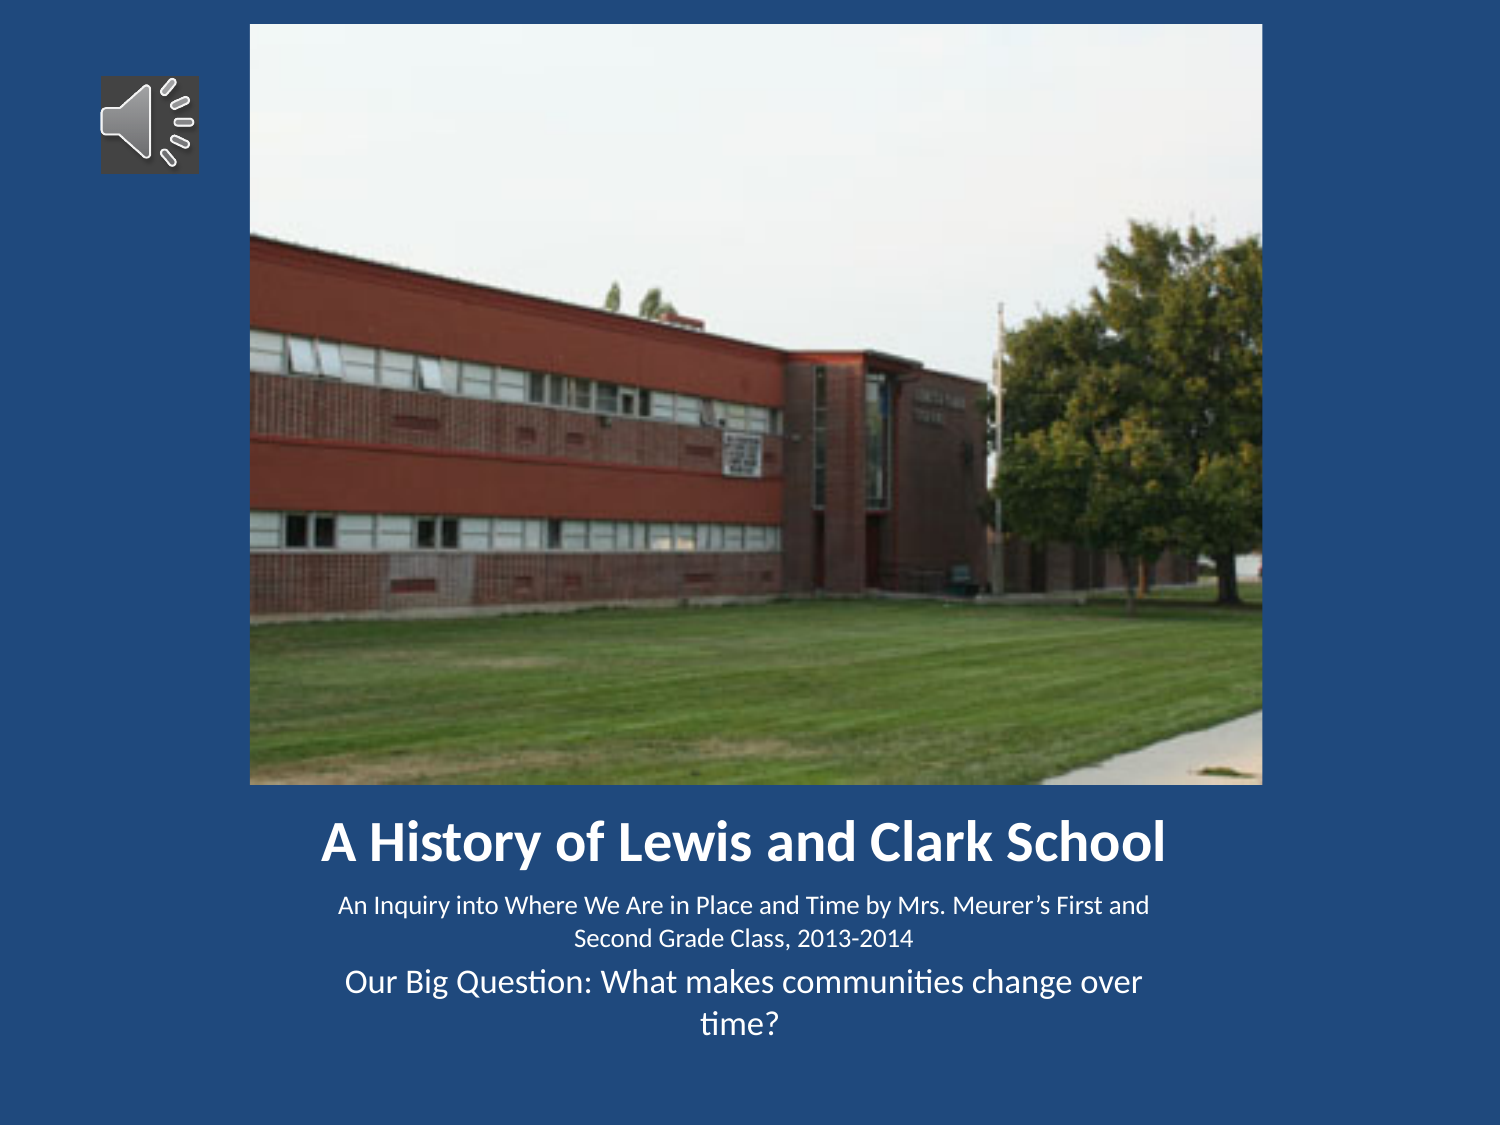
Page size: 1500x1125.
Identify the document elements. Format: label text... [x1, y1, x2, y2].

picture [99, 74, 201, 176]
title A History of Lewis and Clark School [294, 794, 1194, 880]
picture [249, 24, 1263, 785]
list An Inquiry into Where We Are in Place and Time by Mrs. Meurer’s First and Second Grade Class, 2013-2014 Our Big Question: What makes communities change over time? [294, 880, 1194, 1050]
